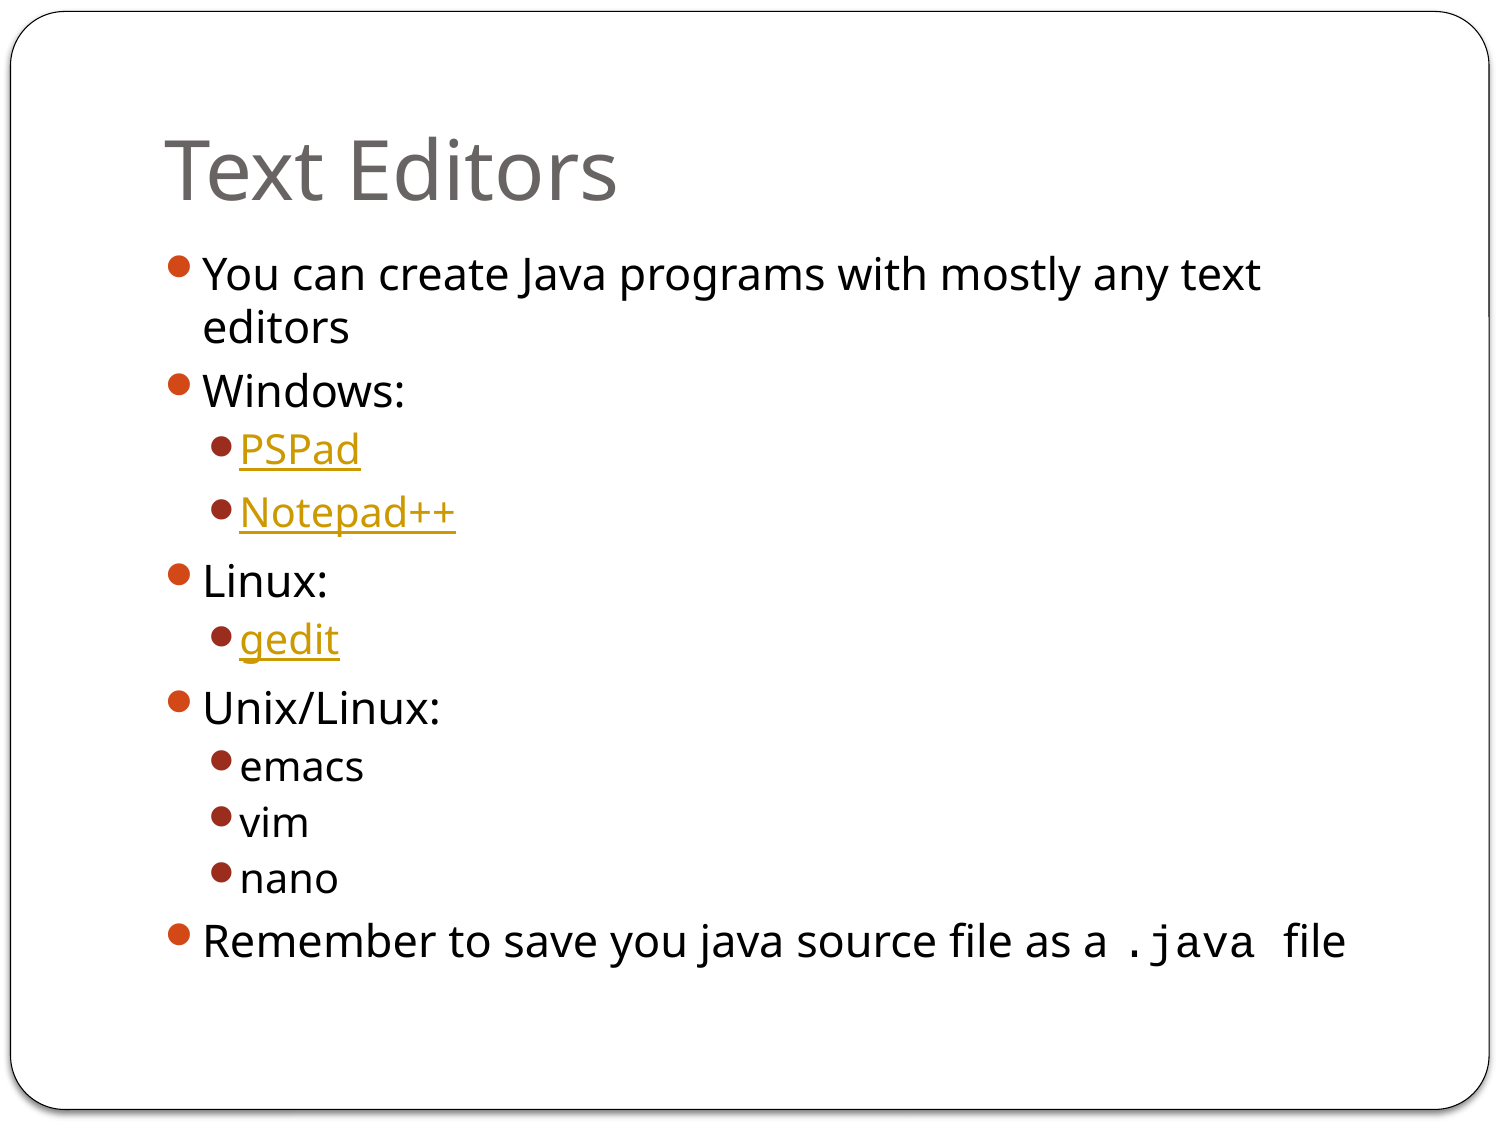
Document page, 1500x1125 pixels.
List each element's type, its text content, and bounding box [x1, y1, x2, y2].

title Text Editors [150, 45, 1425, 233]
list You can create Java programs with mostly any text editors Windows: PSPad Notepad++ Linux: gedit Unix/Linux: emacs vim nano Remember to save you java source file as a .java file [150, 237, 1425, 988]
